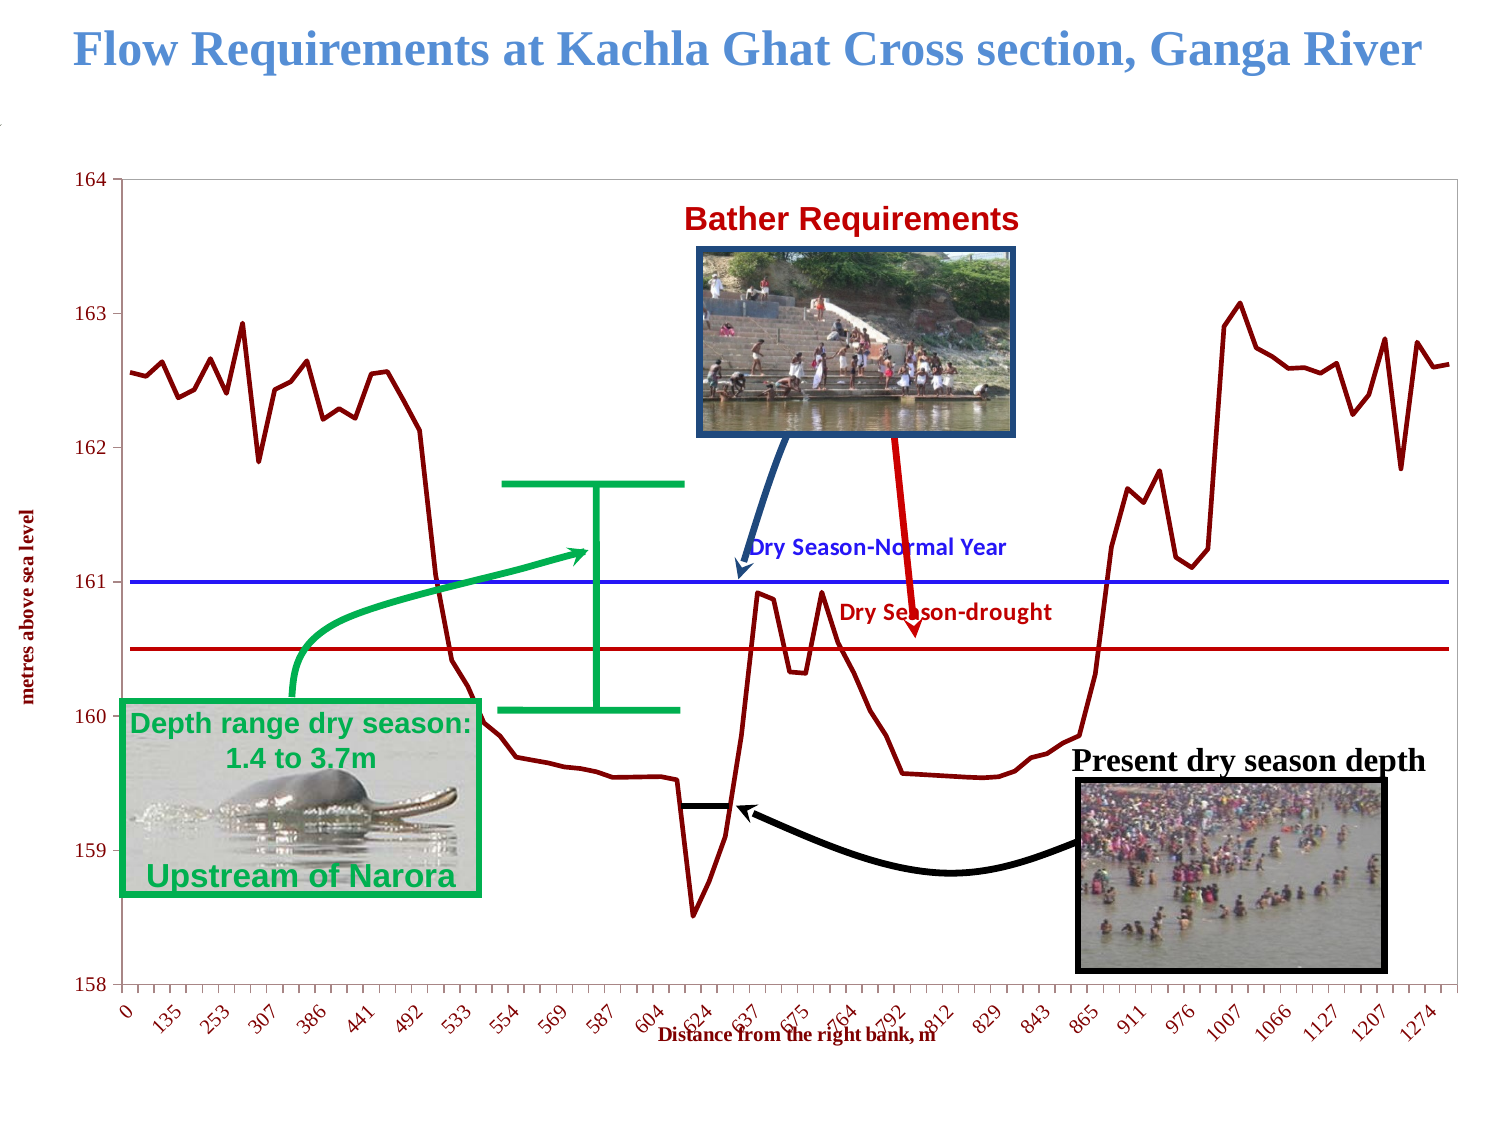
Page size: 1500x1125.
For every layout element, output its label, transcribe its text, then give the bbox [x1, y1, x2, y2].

text_box Flow Requirements at Kachla Ghat Cross section, Ganga River [0, 8, 1499, 83]
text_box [656, 189, 1049, 639]
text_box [101, 483, 685, 905]
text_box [735, 730, 1430, 968]
chart [0, 123, 1500, 1065]
